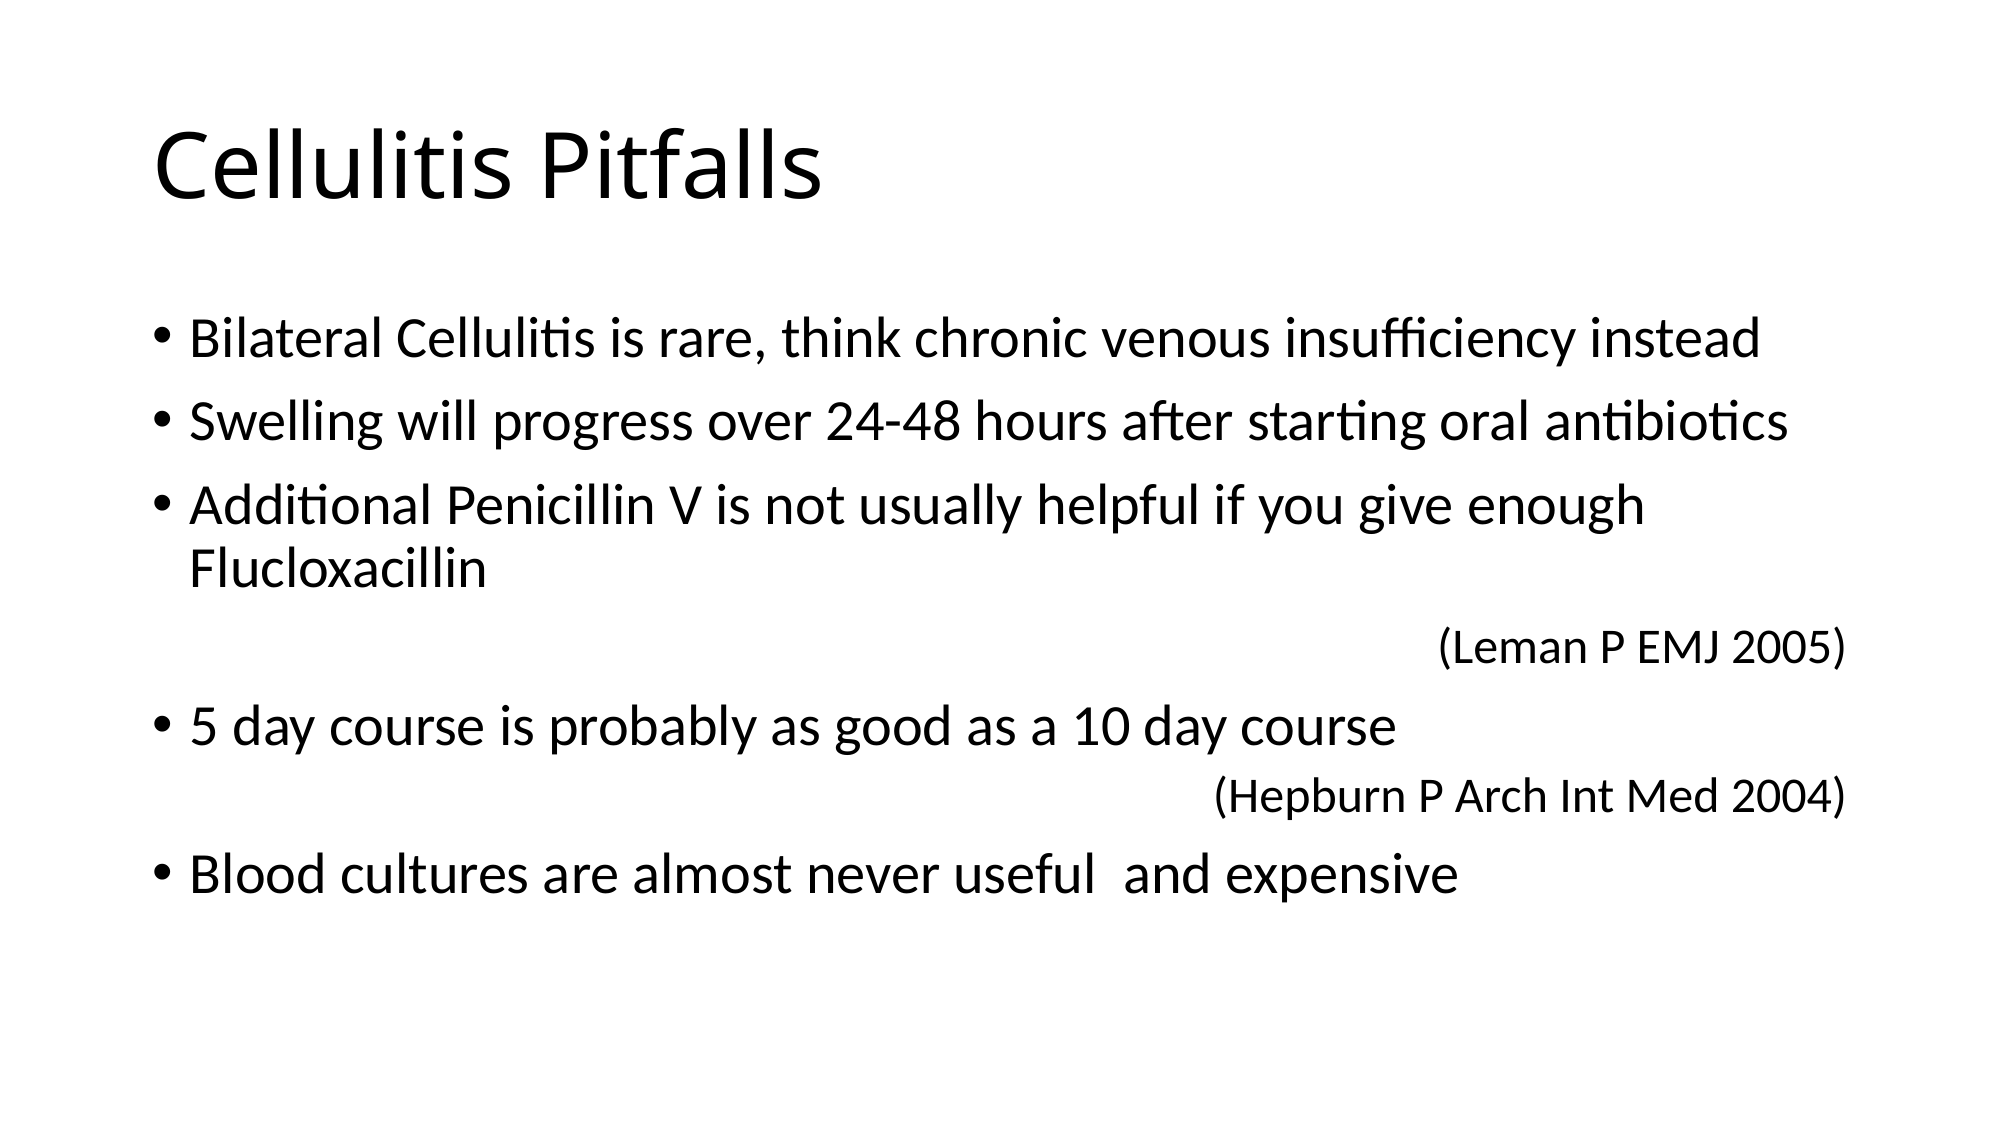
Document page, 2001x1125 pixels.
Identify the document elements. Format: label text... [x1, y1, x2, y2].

title Cellulitis Pitfalls [137, 59, 1863, 278]
list Bilateral Cellulitis is rare, think chronic venous insufficiency instead Swelling will progress over 24-48 hours after starting oral antibiotics Additional Penicillin V is not usually helpful if you give enough Flucloxacillin (Leman P EMJ 2005) 5 day course is probably as good as a 10 day course (Hepburn P Arch Int Med 2004) Blood cultures are almost never useful and expensive [137, 299, 1863, 1014]
